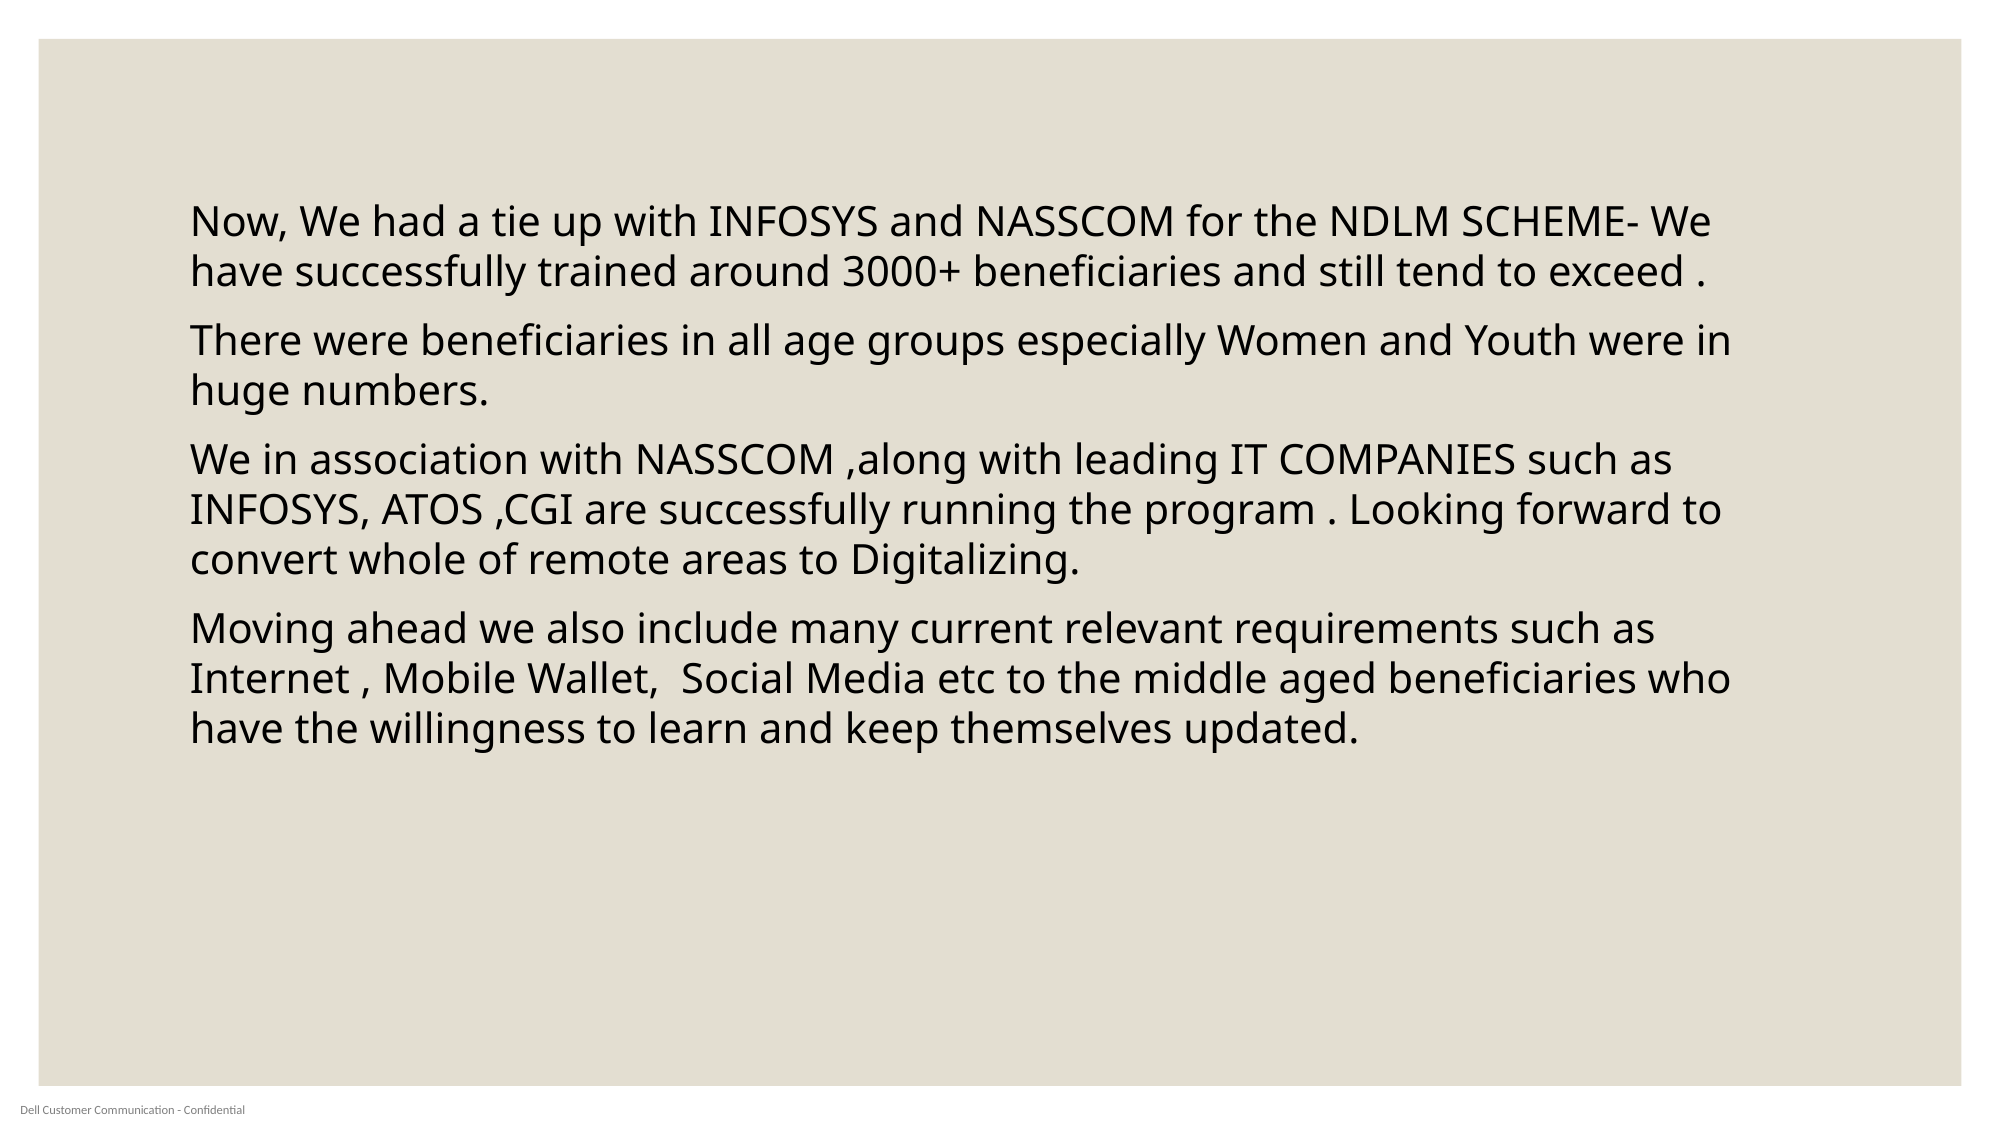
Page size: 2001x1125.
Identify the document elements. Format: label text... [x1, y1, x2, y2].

list Now, We had a tie up with INFOSYS and NASSCOM for the NDLM SCHEME- We have successfully trained around 3000+ beneficiaries and still tend to exceed . There were beneficiaries in all age groups especially Women and Youth were in huge numbers. We in association with NASSCOM ,along with leading IT COMPANIES such as INFOSYS, ATOS ,CGI are successfully running the program . Looking forward to convert whole of remote areas to Digitalizing. Moving ahead we also include many current relevant requirements such as Internet , Mobile Wallet, Social Media etc to the middle aged beneficiaries who have the willingness to learn and keep themselves updated. [174, 187, 1825, 990]
